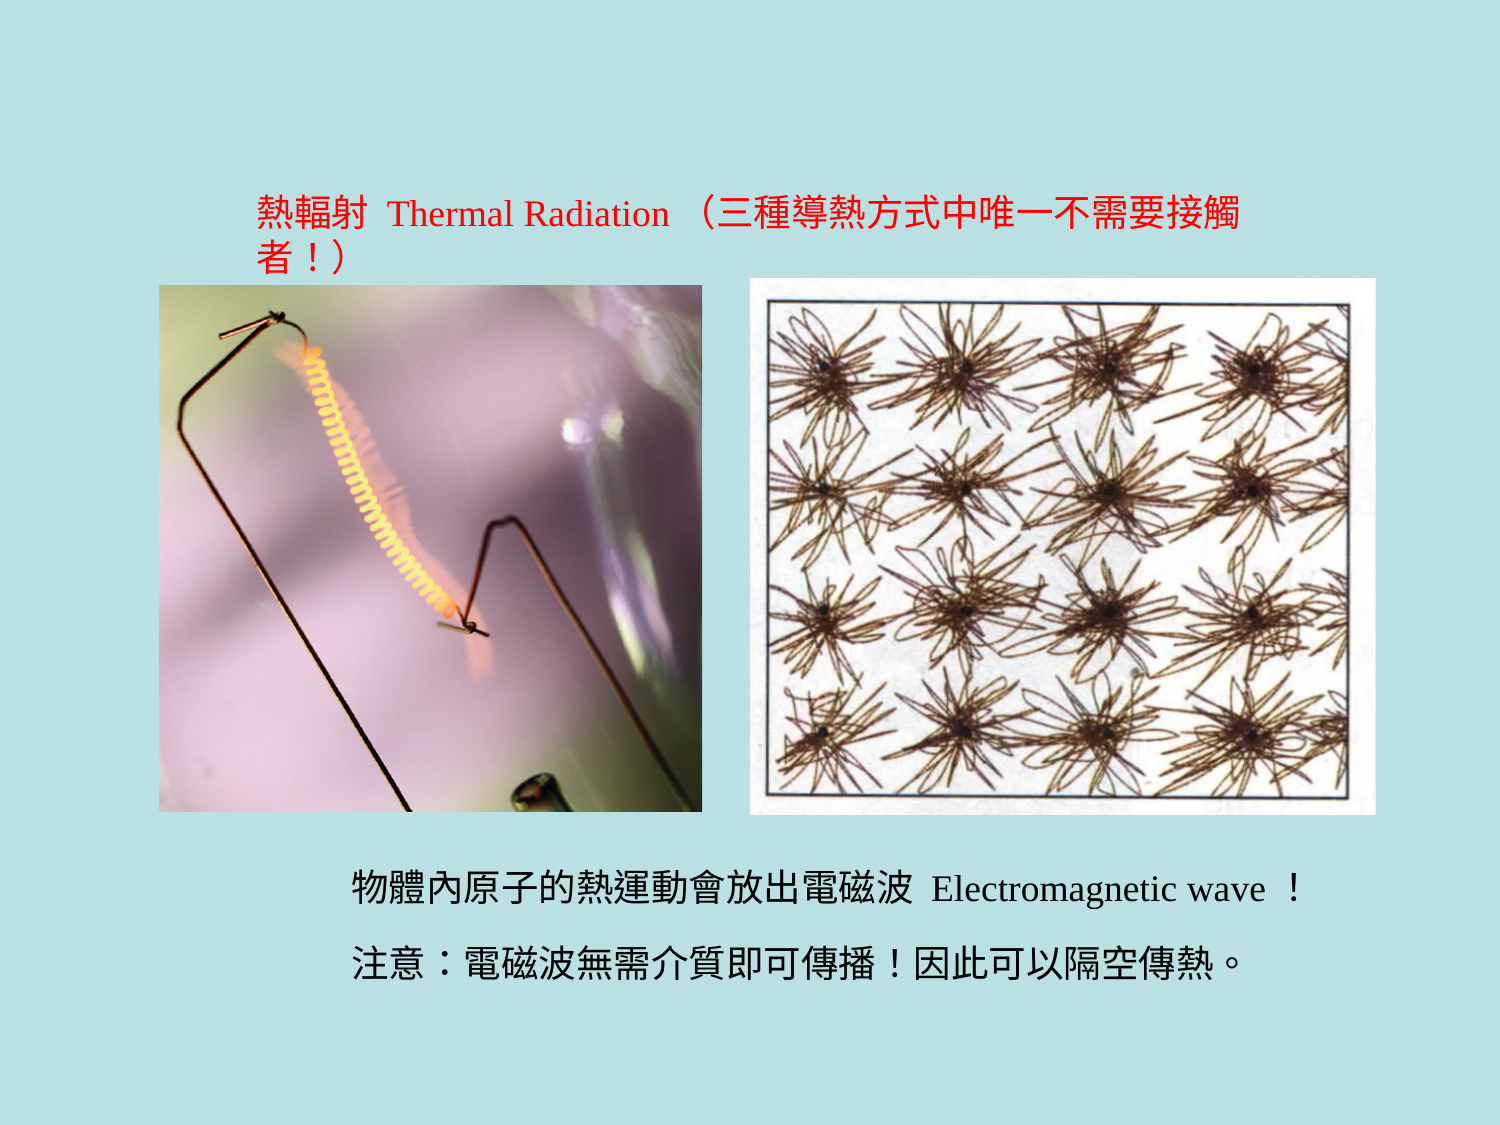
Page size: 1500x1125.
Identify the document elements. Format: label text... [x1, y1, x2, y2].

text_box 物體內原子的熱運動會放出電磁波 Electromagnetic wave！ [336, 856, 1424, 917]
picture [749, 278, 1376, 815]
text_box 注意：電磁波無需介質即可傳播！因此可以隔空傳熱。 [336, 932, 1365, 993]
text_box 熱輻射 Thermal Radiation（三種導熱方式中唯一不需要接觸者！） [242, 181, 1341, 287]
picture [158, 285, 703, 812]
